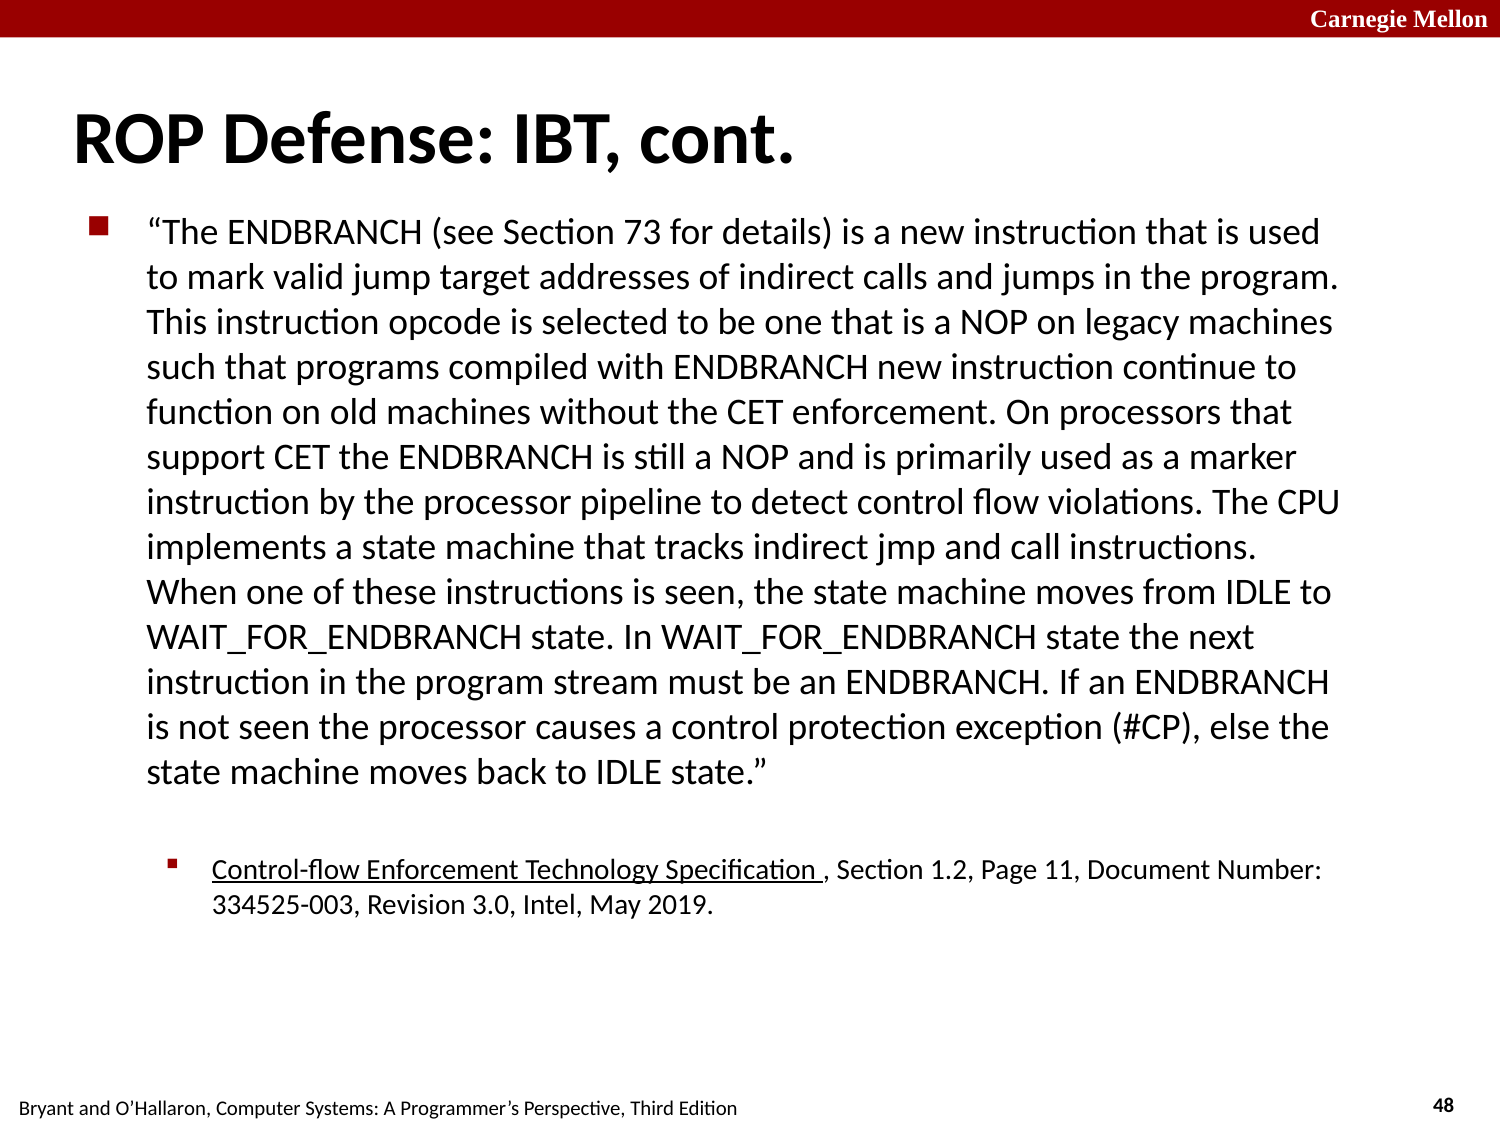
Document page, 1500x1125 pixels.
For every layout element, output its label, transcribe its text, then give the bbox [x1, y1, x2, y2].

list “The ENDBRANCH (see Section 73 for details) is a new instruction that is used to mark valid jump target addresses of indirect calls and jumps in the program. This instruction opcode is selected to be one that is a NOP on legacy machines such that programs compiled with ENDBRANCH new instruction continue to function on old machines without the CET enforcement. On processors that support CET the ENDBRANCH is still a NOP and is primarily used as a marker instruction by the processor pipeline to detect control flow violations. The CPU implements a state machine that tracks indirect jmp and call instructions. When one of these instructions is seen, the state machine moves from IDLE to WAIT_FOR_ENDBRANCH state. In WAIT_FOR_ENDBRANCH state the next instruction in the program stream must be an ENDBRANCH. If an ENDBRANCH is not seen the processor causes a control protection exception (#CP), else the state machine moves back to IDLE state.” Control-flow Enforcement Technology Specification , Section 1.2, Page 11, Document Number: 334525-003, Revision 3.0, Intel, May 2019. [74, 198, 1371, 1026]
title ROP Defense: IBT, cont. [58, 71, 1305, 197]
